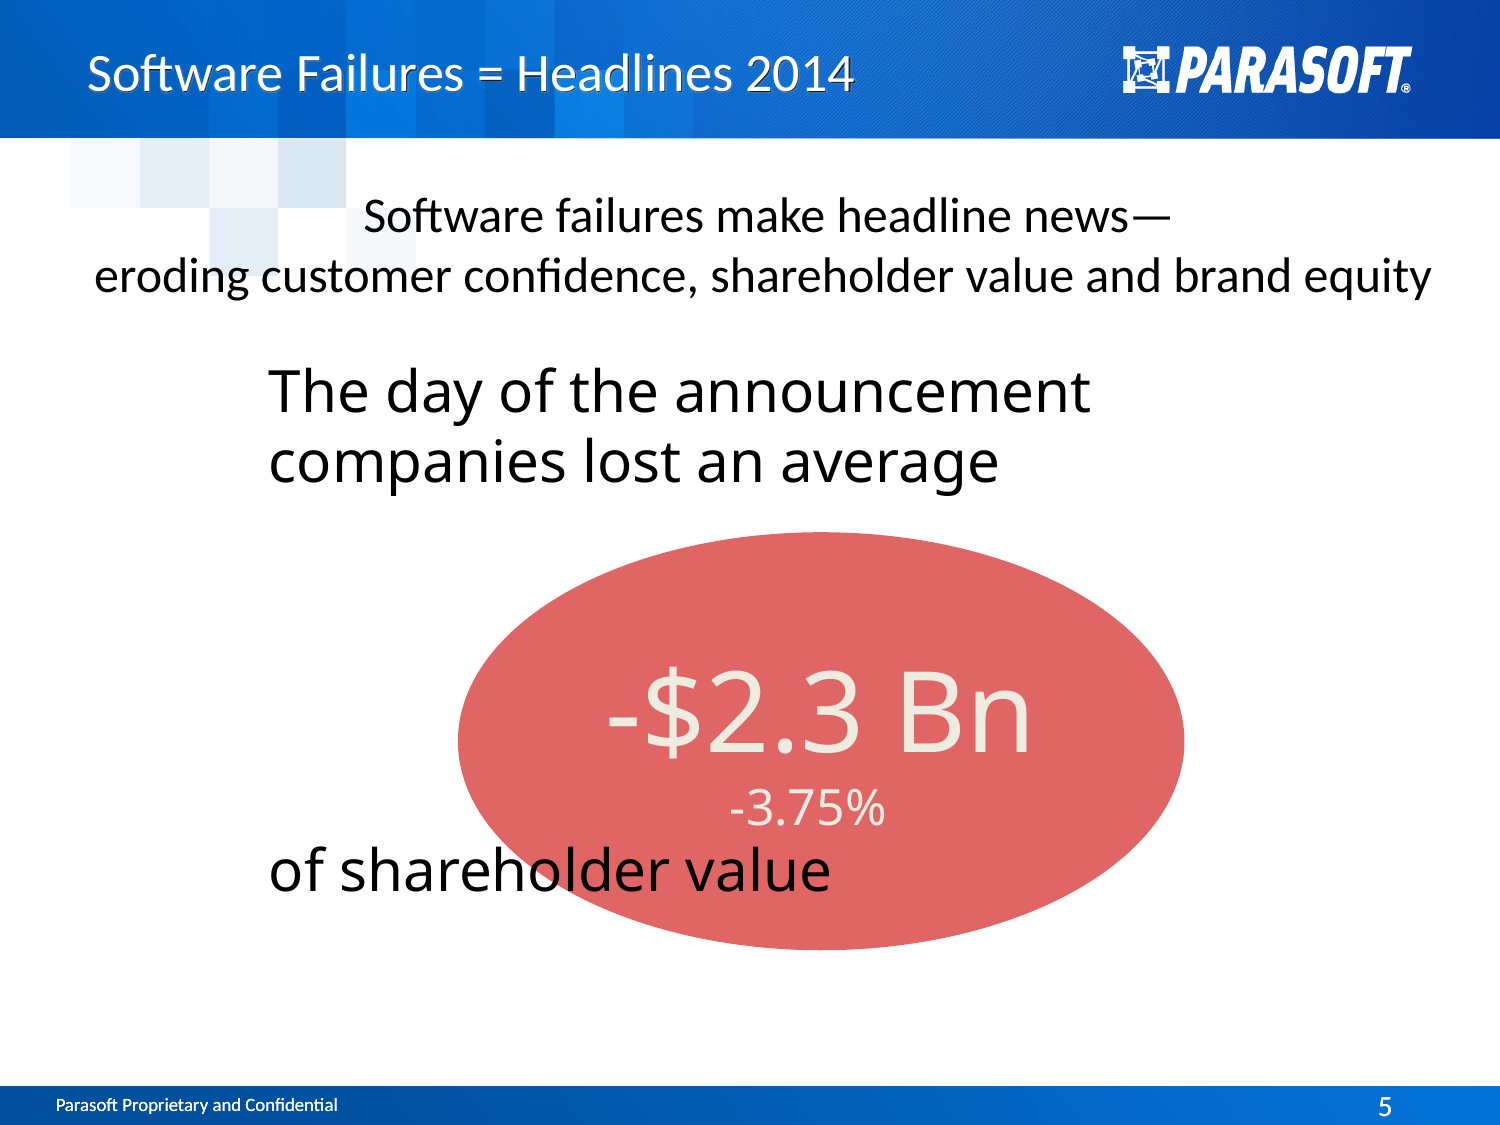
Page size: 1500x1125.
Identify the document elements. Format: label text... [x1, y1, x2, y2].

text_box Software failures make headline news— eroding customer confidence, shareholder value and brand equity [74, 175, 1463, 310]
title Software Failures = Headlines 2014 [72, 0, 1073, 140]
picture [0, 0, 1500, 1125]
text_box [253, 346, 1185, 951]
